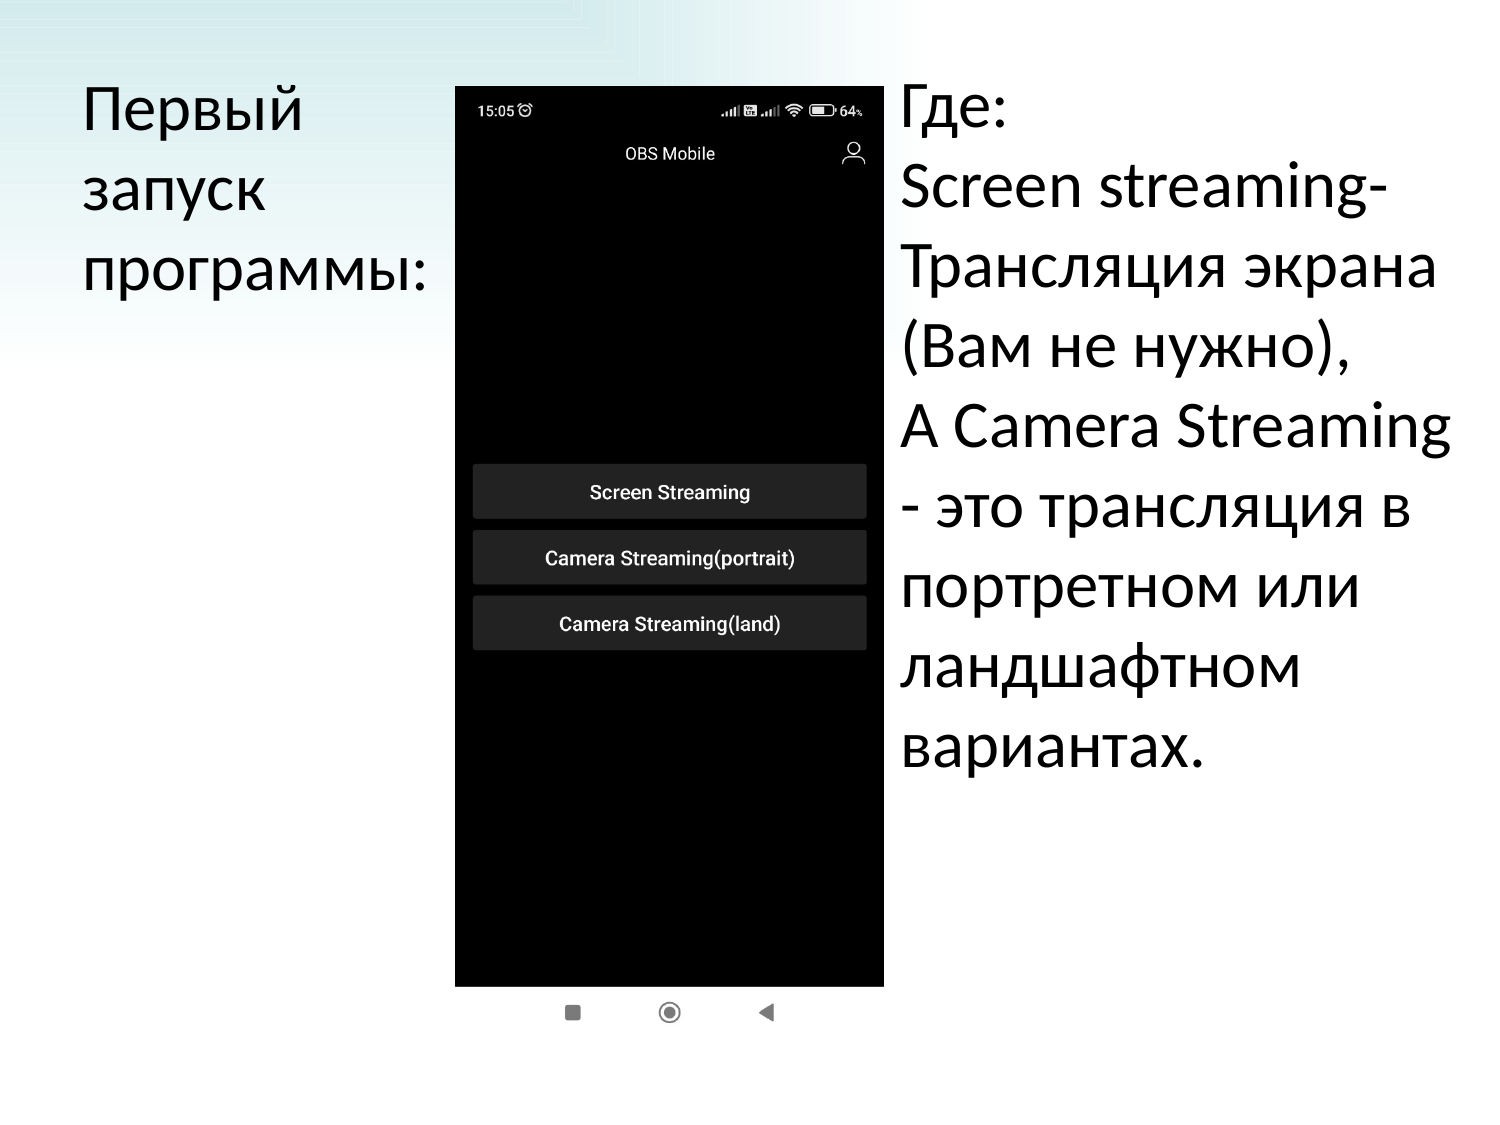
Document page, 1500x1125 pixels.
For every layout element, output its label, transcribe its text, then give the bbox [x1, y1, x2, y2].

text_box Где: Screen streaming- Трансляция экрана (Вам не нужно), А Camera Streaming - это трансляция в портретном или ландшафтном вариантах. [885, 53, 1480, 788]
text_box Первый запуск программы: [67, 56, 503, 311]
picture [455, 86, 884, 1039]
